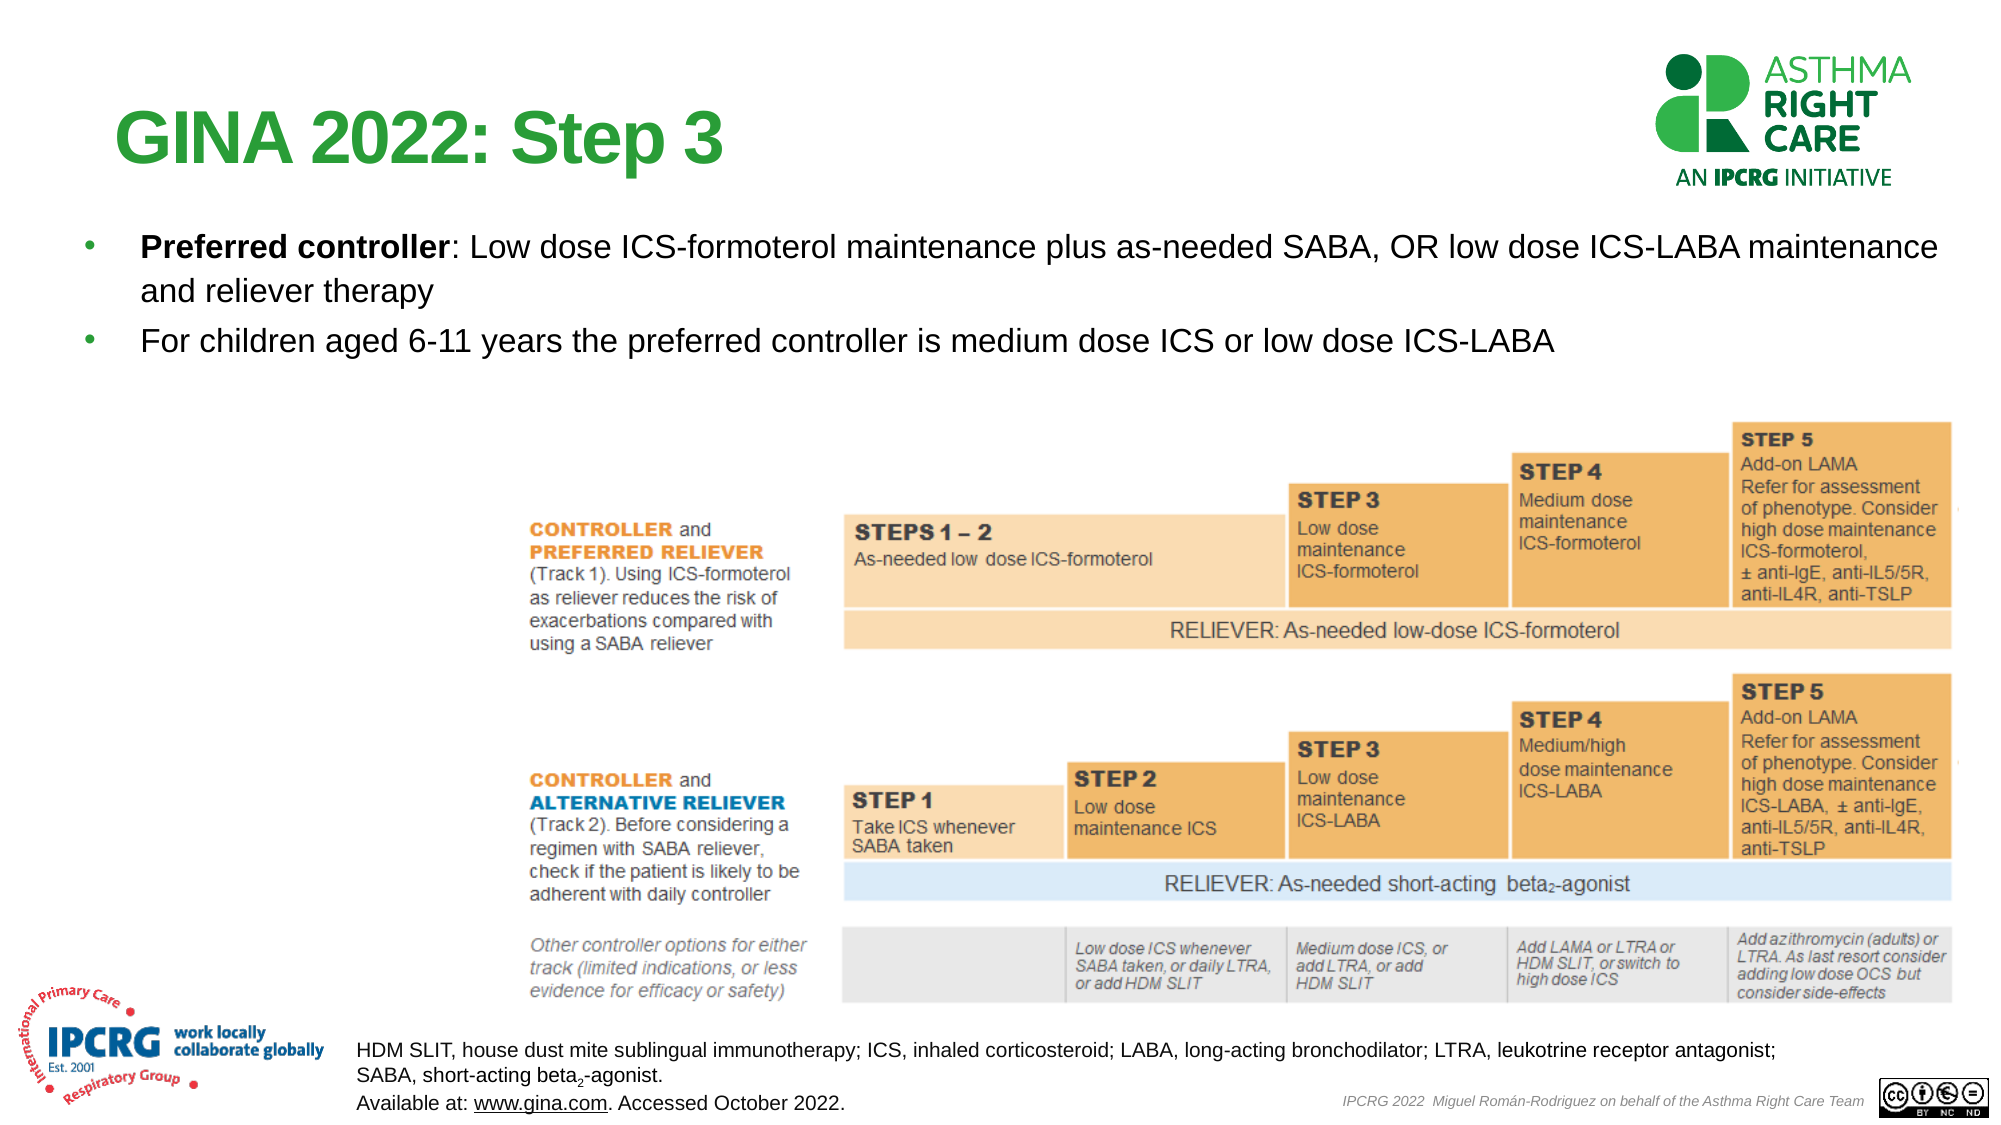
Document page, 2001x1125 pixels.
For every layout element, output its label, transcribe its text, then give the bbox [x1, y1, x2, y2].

picture [18, 987, 324, 1105]
picture [1879, 1078, 1989, 1118]
title GINA 2022: Step 3 [99, 45, 1529, 213]
picture [519, 421, 1960, 1008]
list Preferred controller: Low dose ICS-formoterol maintenance plus as-needed SABA, OR low dose ICS-LABA maintenance and reliever therapy For children aged 6-11 years the preferred controller is medium dose ICS or low dose ICS-LABA [69, 213, 1966, 575]
text_box HDM SLIT, house dust mite sublingual immunotherapy; ICS, inhaled corticosteroid; LABA, long-acting bronchodilator; LTRA, leukotrine receptor antagonist; SABA, short-acting beta2-agonist. Available at: www.gina.com. Accessed October 2022. [341, 1028, 1797, 1122]
picture [1647, 49, 1919, 191]
